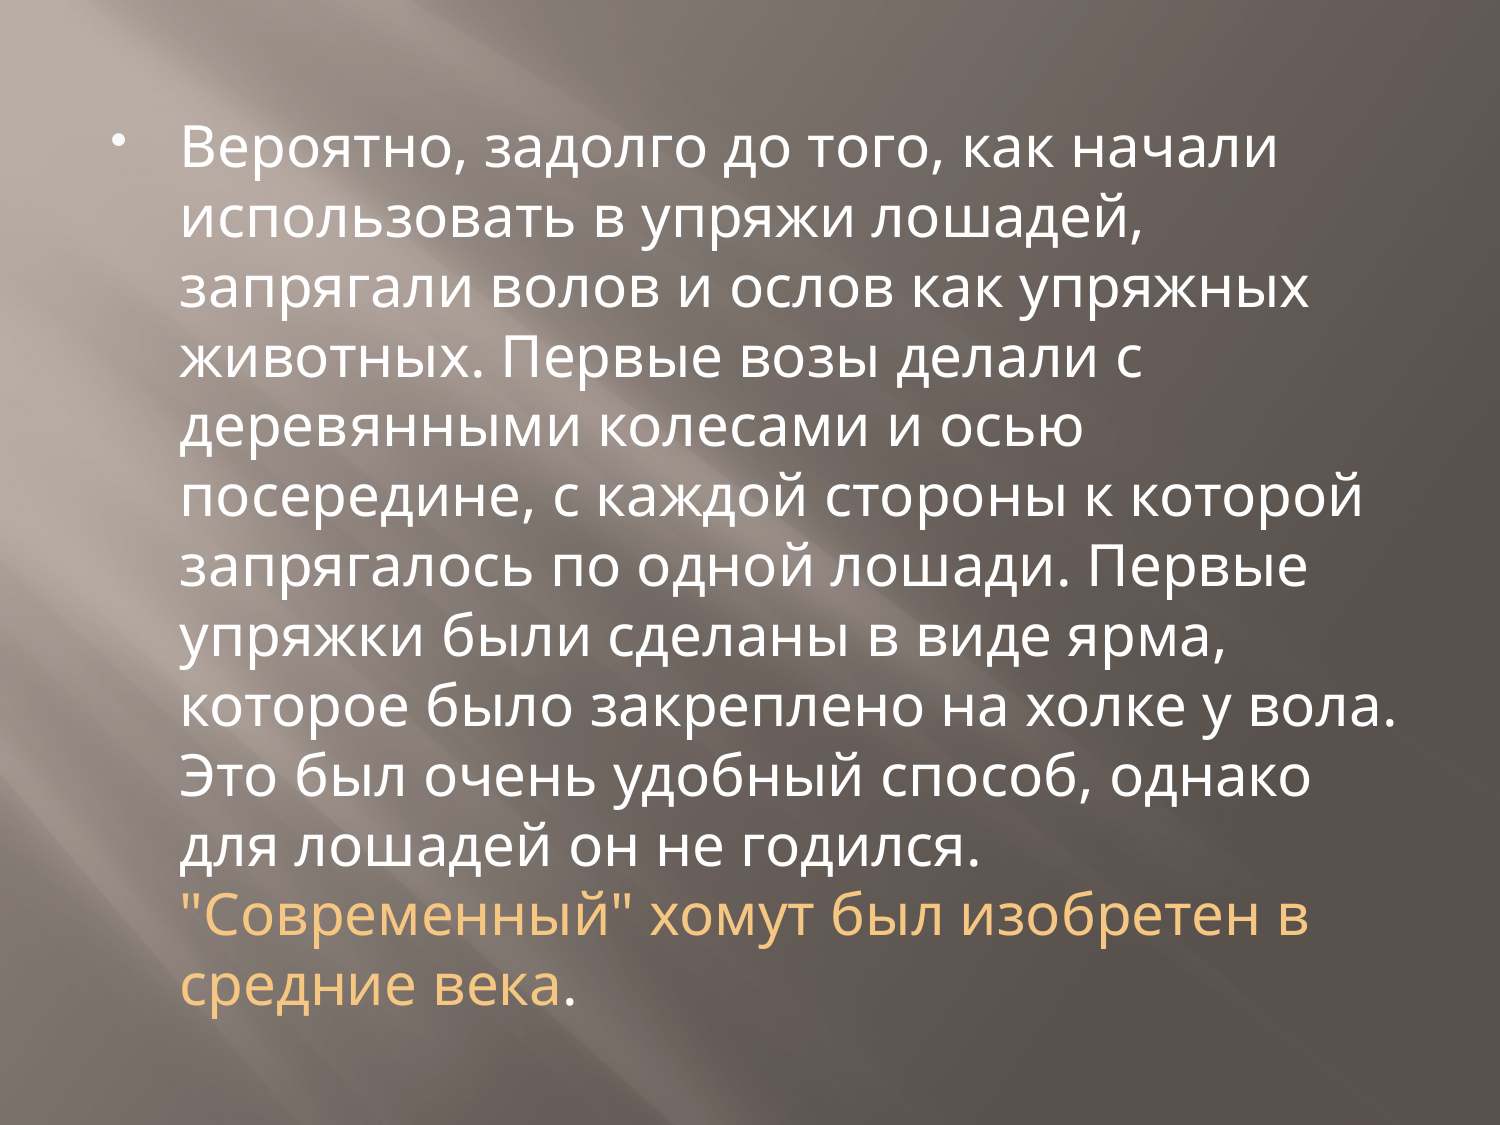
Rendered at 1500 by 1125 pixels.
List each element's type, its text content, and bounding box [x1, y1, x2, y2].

list Вероятно, задолго до того, как начали использовать в упряжи лошадей, запрягали волов и ослов как упряжных животных. Первые возы делали с деревянными колесами и осью посередине, с каждой стороны к которой запрягалось по одной лошади. Первые упряжки были сделаны в виде ярма, которое было закреплено на холке у вола. Это был очень удобный способ, однако для лошадей он не годился. "Современный" хомут был изобретен в средние века. [75, 101, 1425, 1035]
